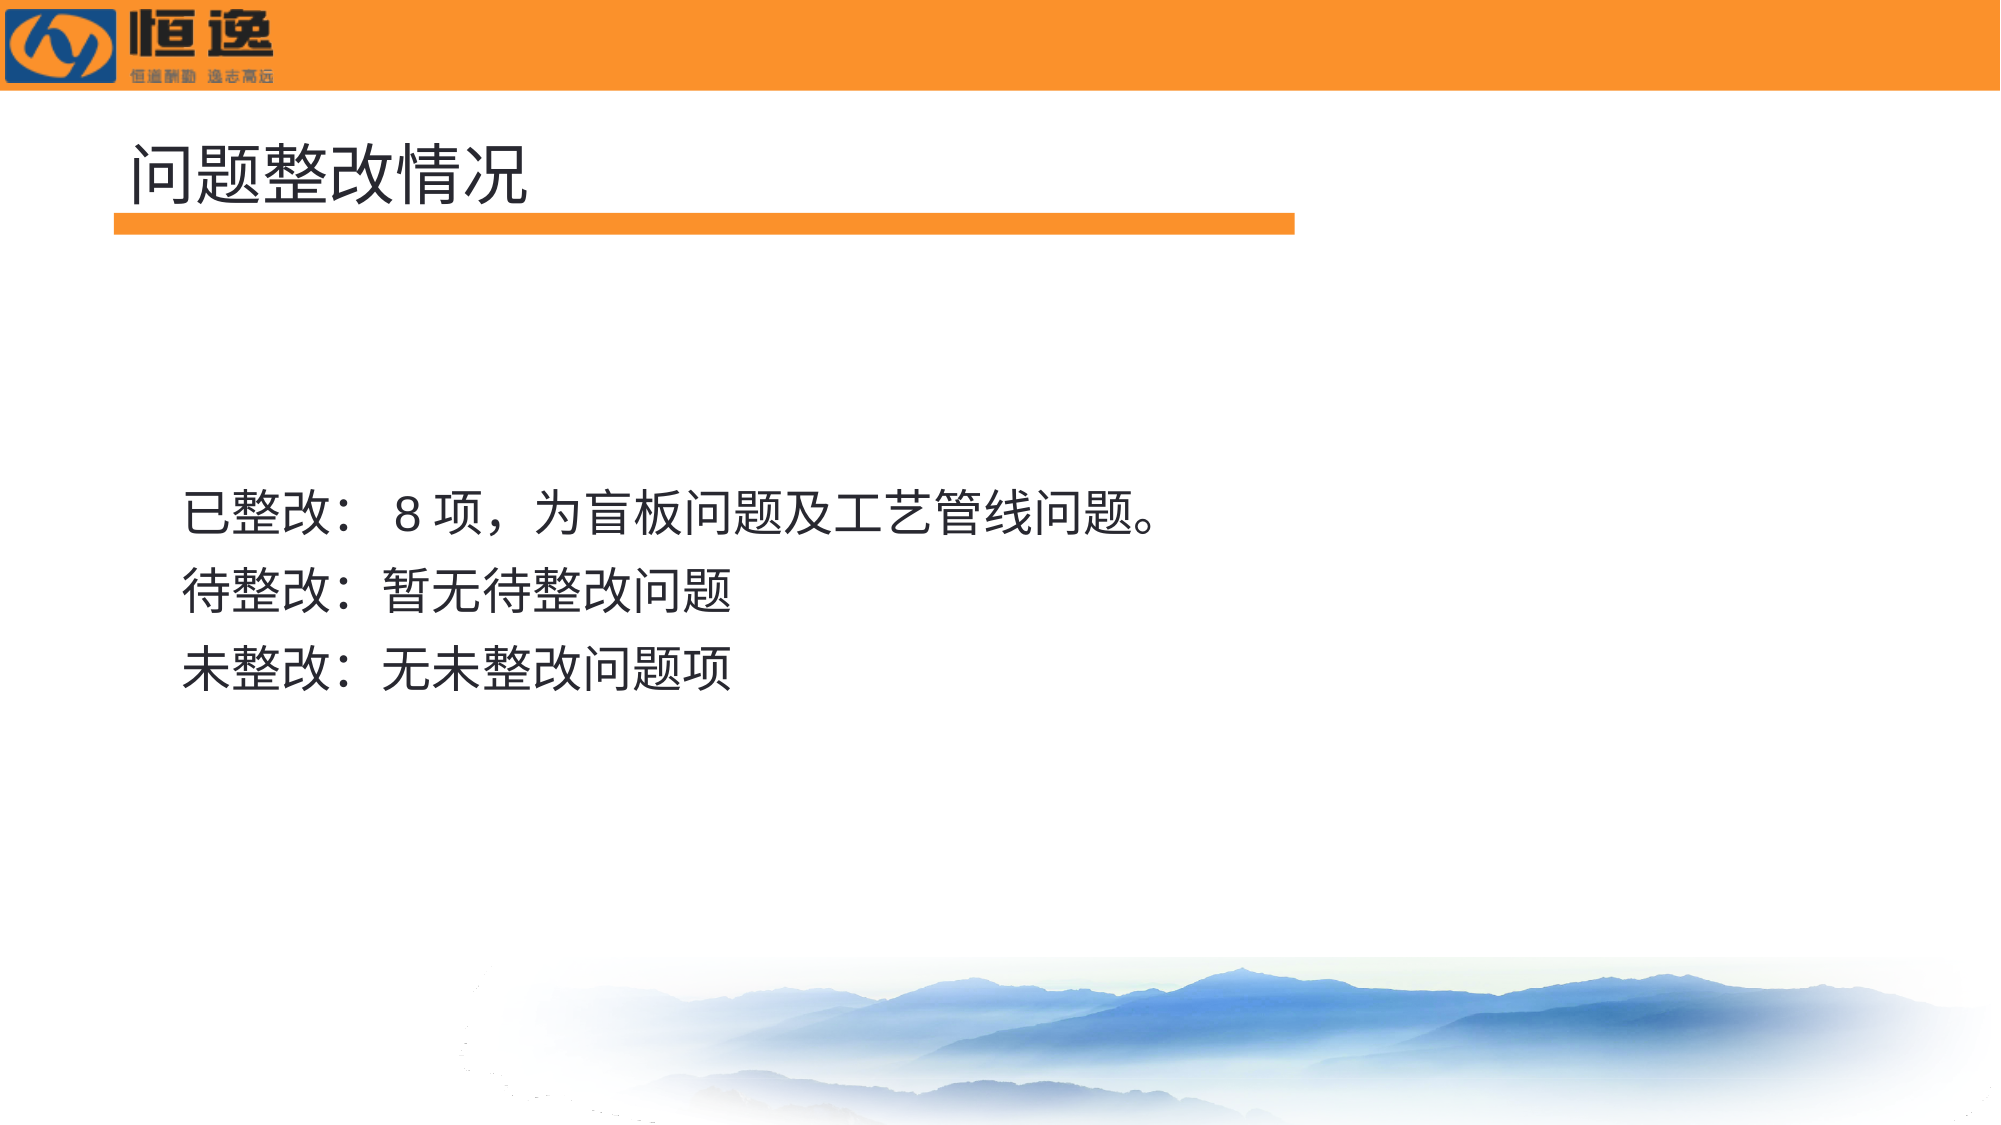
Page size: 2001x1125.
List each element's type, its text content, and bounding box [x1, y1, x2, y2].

text_box 已整改：8项，为盲板问题及工艺管线问题。 待整改：暂无待整改问题 未整改：无未整改问题项 [167, 455, 1833, 705]
text_box [113, 212, 1296, 236]
picture [5, 9, 277, 83]
text_box [0, 0, 2000, 92]
text_box 问题整改情况 [113, 101, 1887, 221]
picture [459, 957, 1991, 1125]
